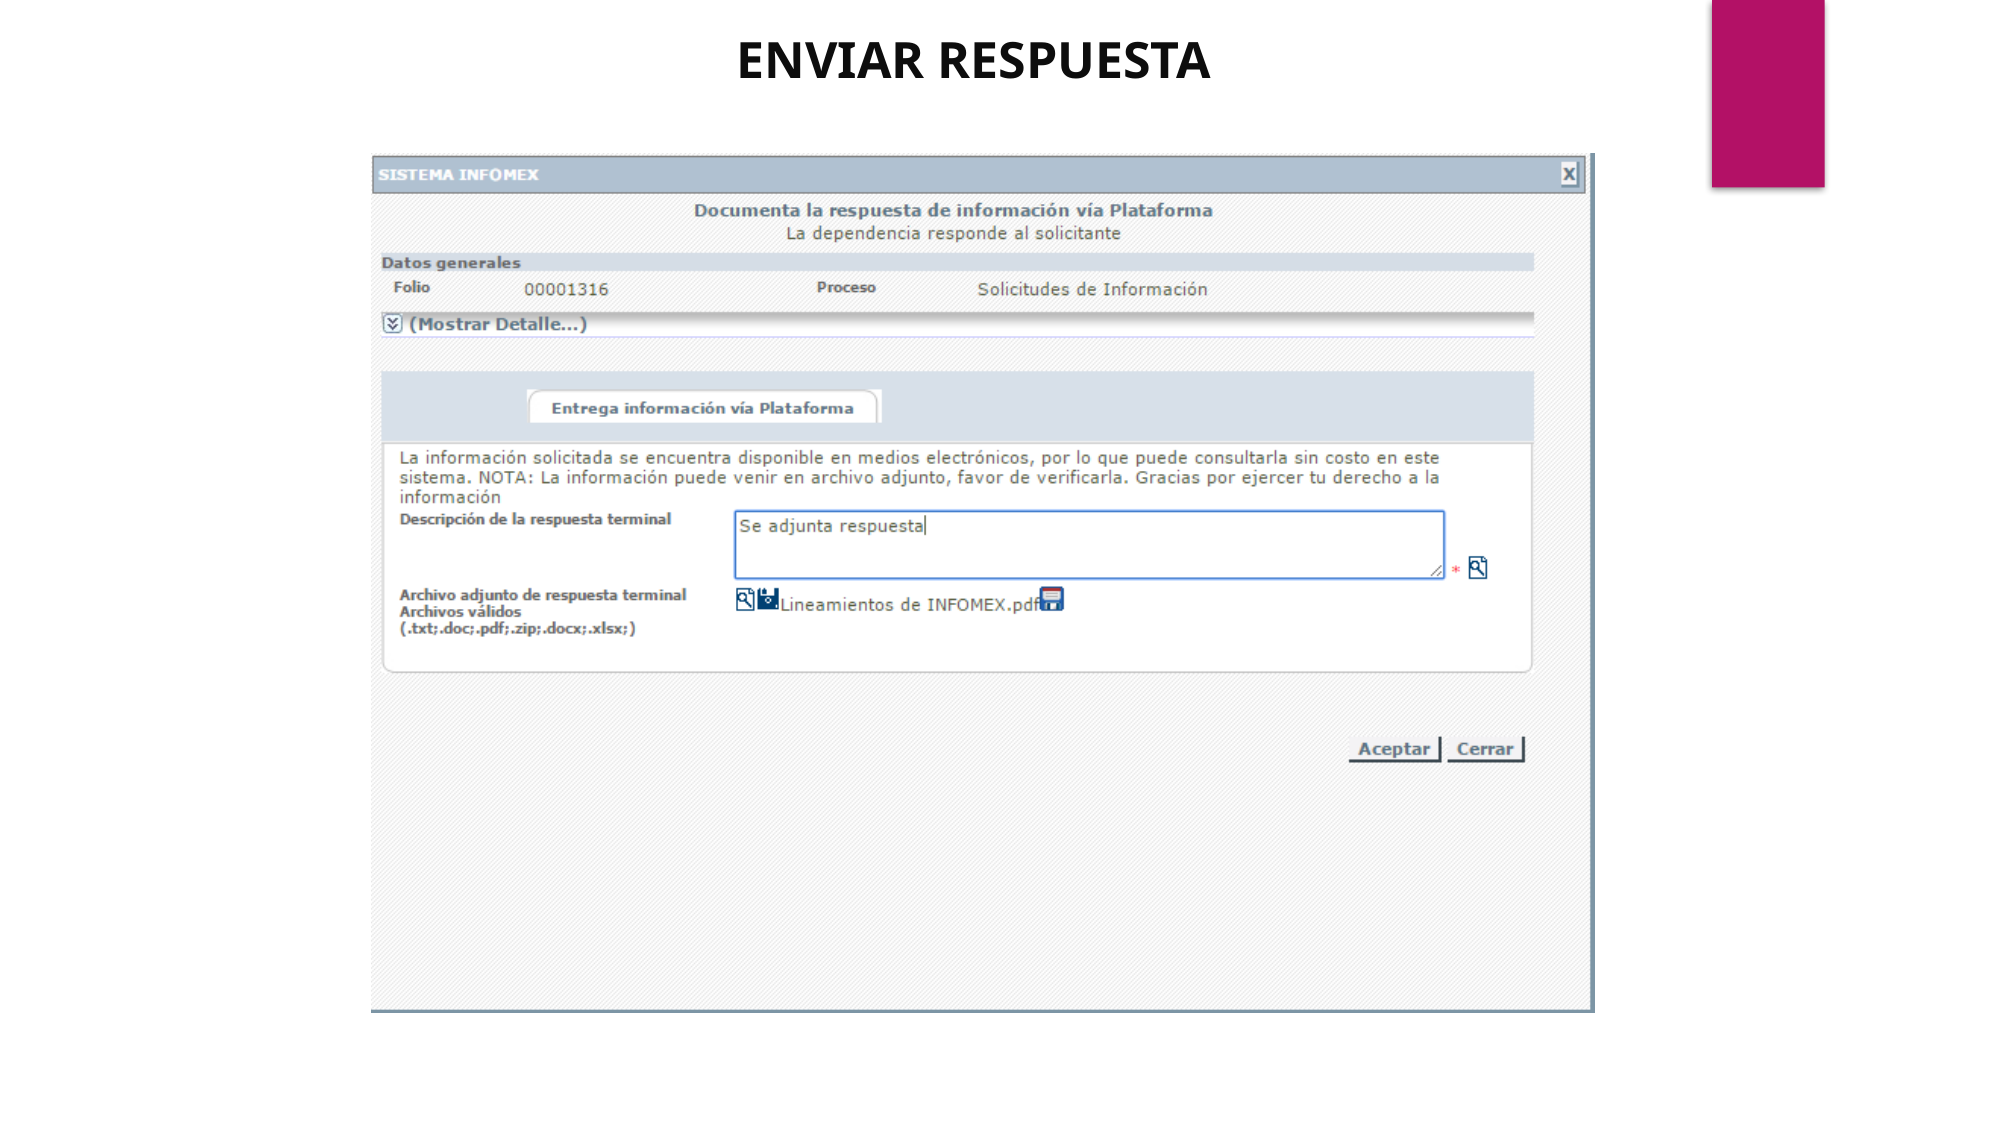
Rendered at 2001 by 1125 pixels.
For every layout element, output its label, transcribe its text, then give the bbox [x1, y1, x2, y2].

picture [371, 153, 1595, 1013]
text_box ENVIAR RESPUESTA [371, 21, 1576, 96]
